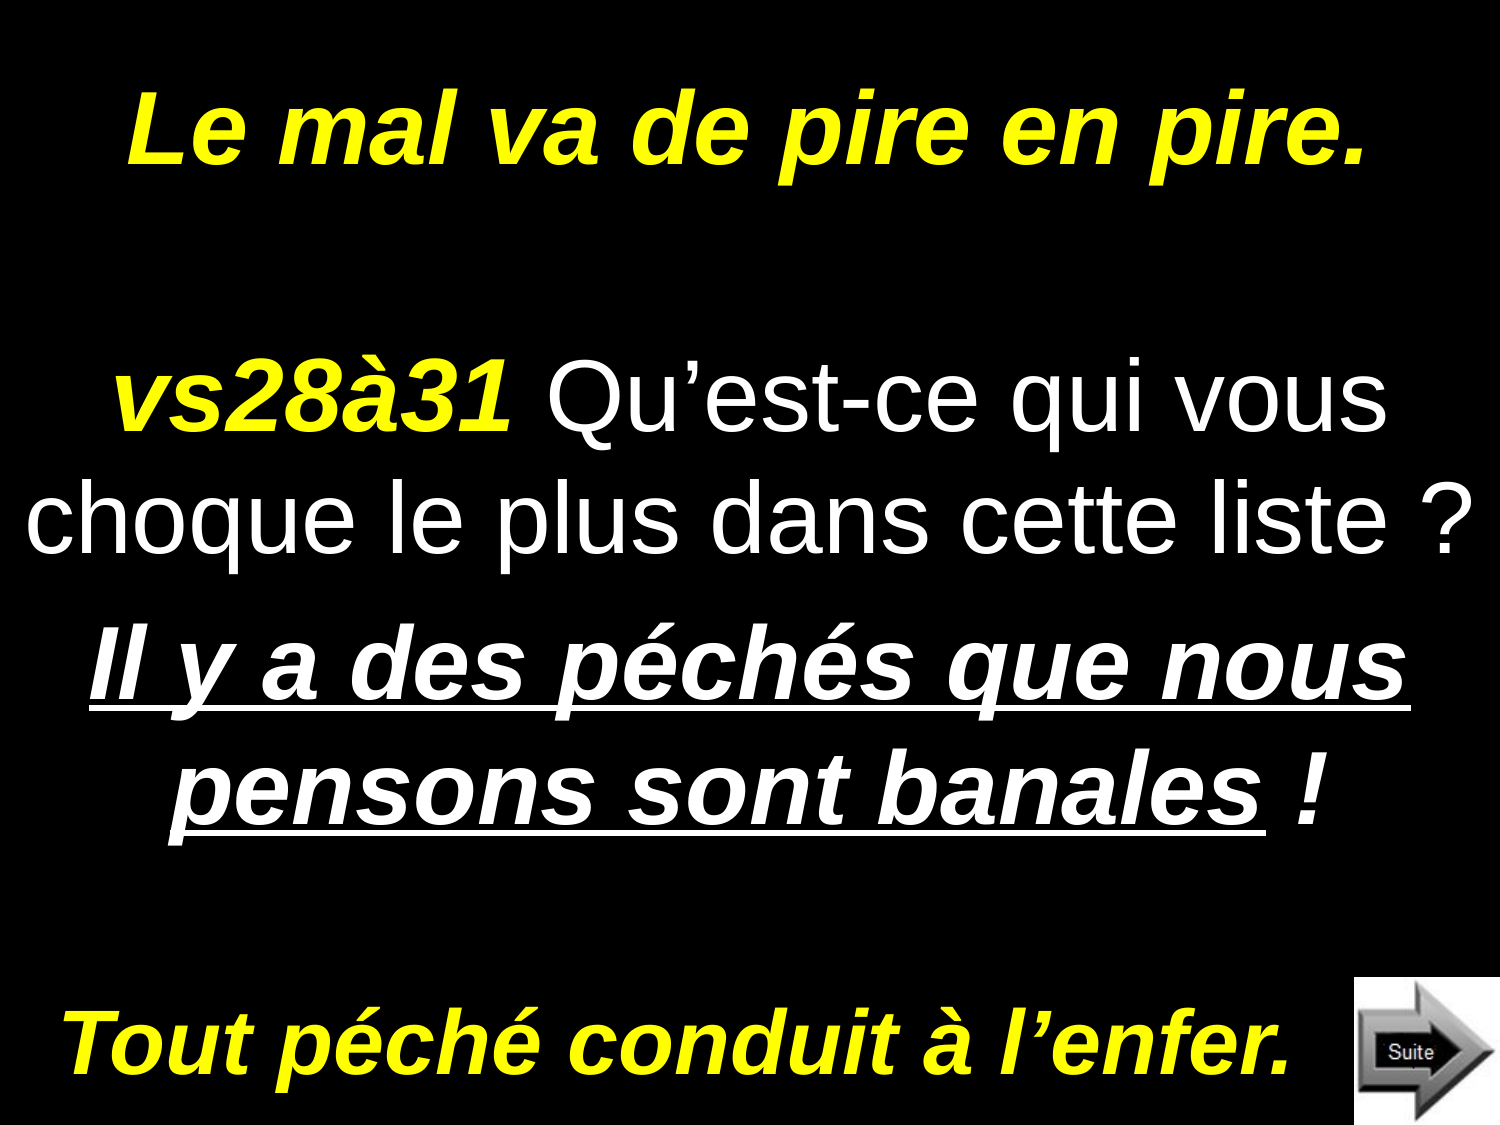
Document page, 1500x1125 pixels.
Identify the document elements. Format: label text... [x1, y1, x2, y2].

picture [1354, 977, 1500, 1125]
list vs28à31 Qu’est-ce qui vous choque le plus dans cette liste ? Il y a des péchés que nous pensons sont banales ! [0, 196, 1500, 976]
list Tout péché conduit à l’enfer. [1, 975, 1353, 1125]
title Le mal va de pire en pire. [0, 52, 1500, 196]
